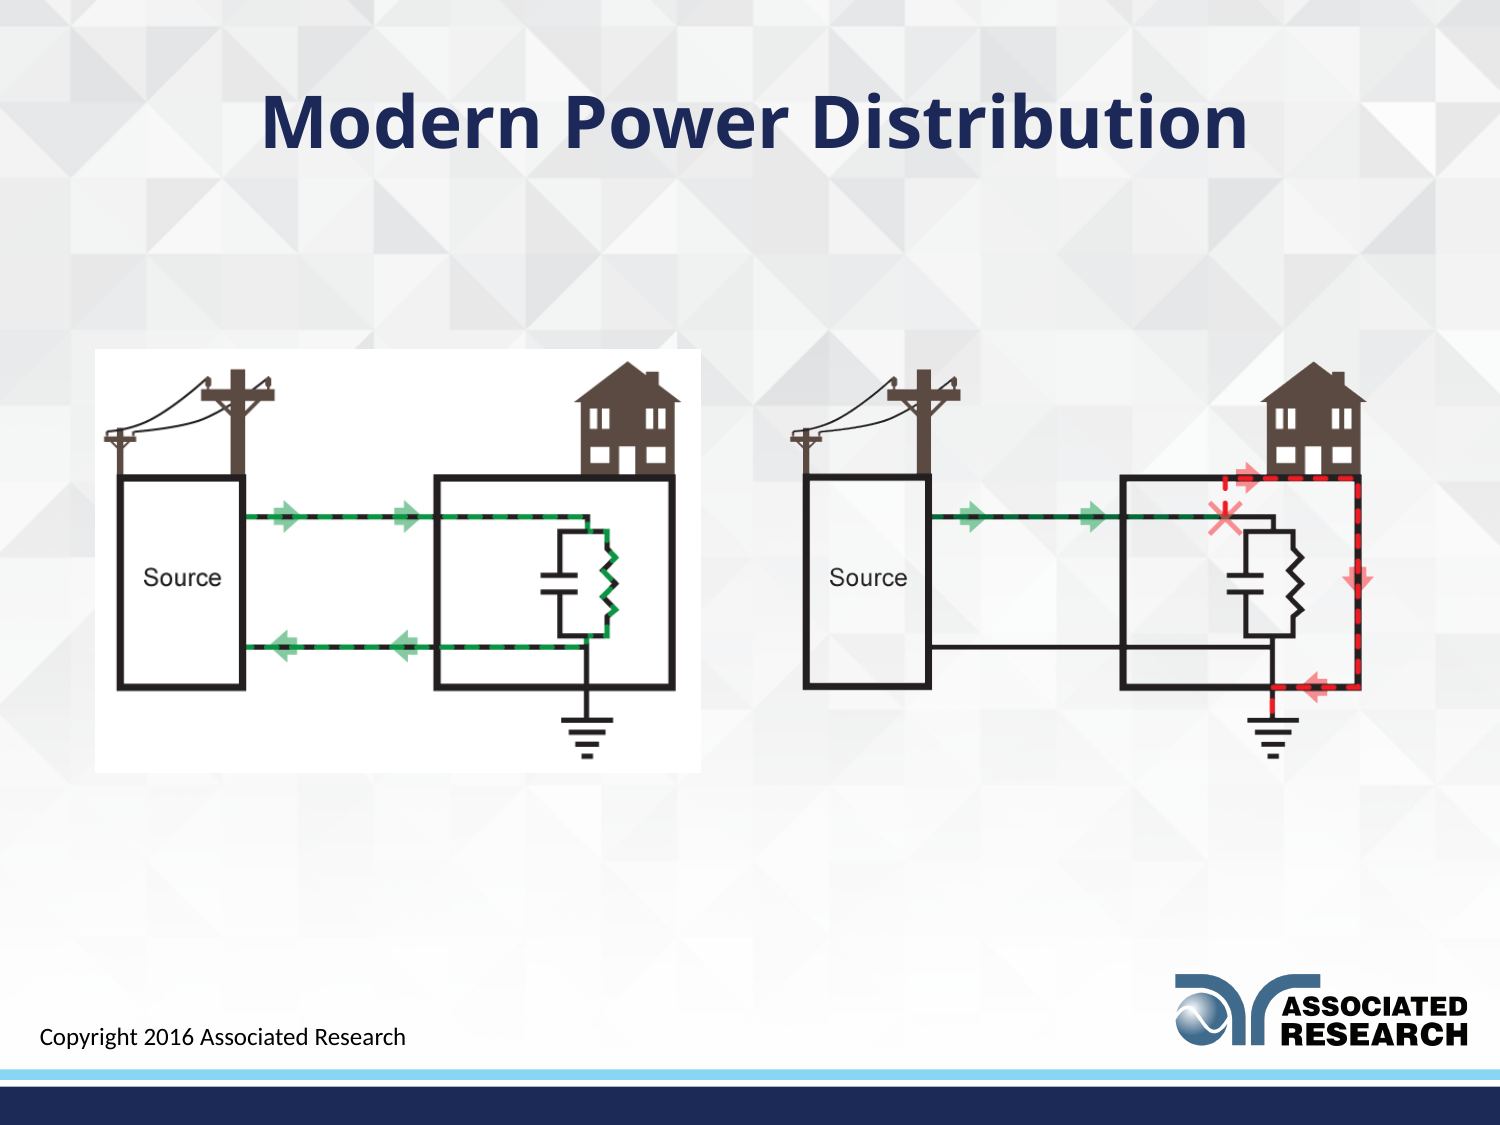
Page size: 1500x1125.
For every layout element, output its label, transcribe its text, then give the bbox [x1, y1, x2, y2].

picture [0, 1080, 1500, 1086]
picture [0, 0, 1500, 1069]
text_box Modern Power Distribution [130, 81, 1381, 169]
